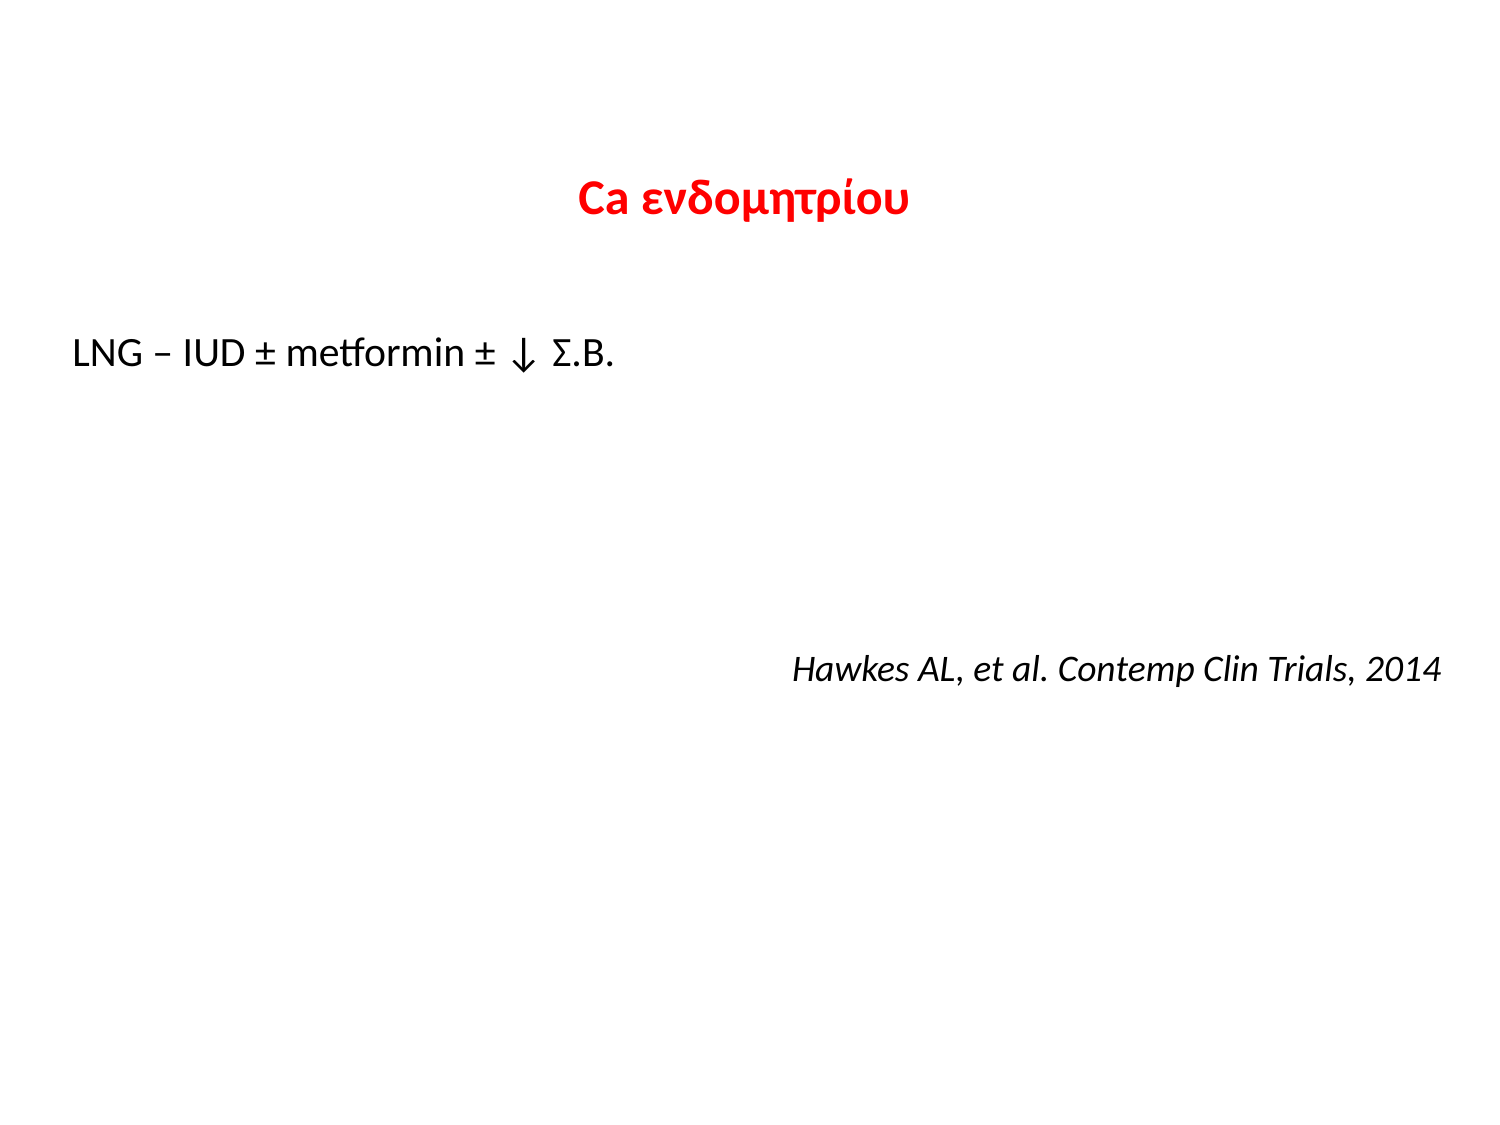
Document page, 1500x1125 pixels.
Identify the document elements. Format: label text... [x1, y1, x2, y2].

text_box Hawkes AL, et al. Contemp Clin Trials, 2014 [32, 636, 1457, 696]
text_box Ca ενδομητρίου LNG – IUD ± metformin ± ↓ Σ.Β. [57, 157, 1432, 382]
